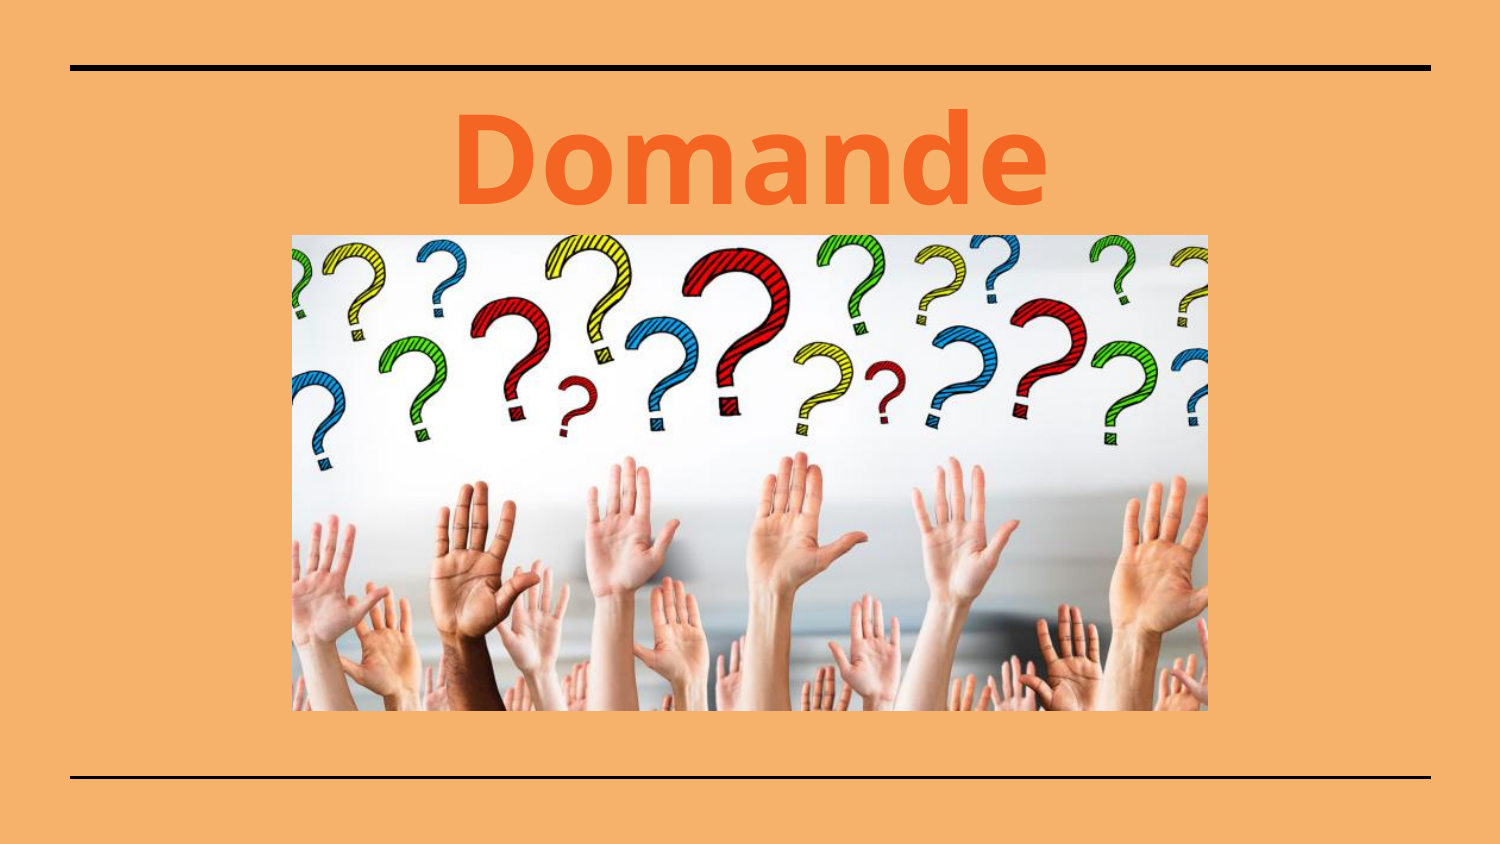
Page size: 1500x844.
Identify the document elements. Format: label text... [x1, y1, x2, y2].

picture [291, 235, 1209, 712]
title Domande [355, 96, 1145, 213]
